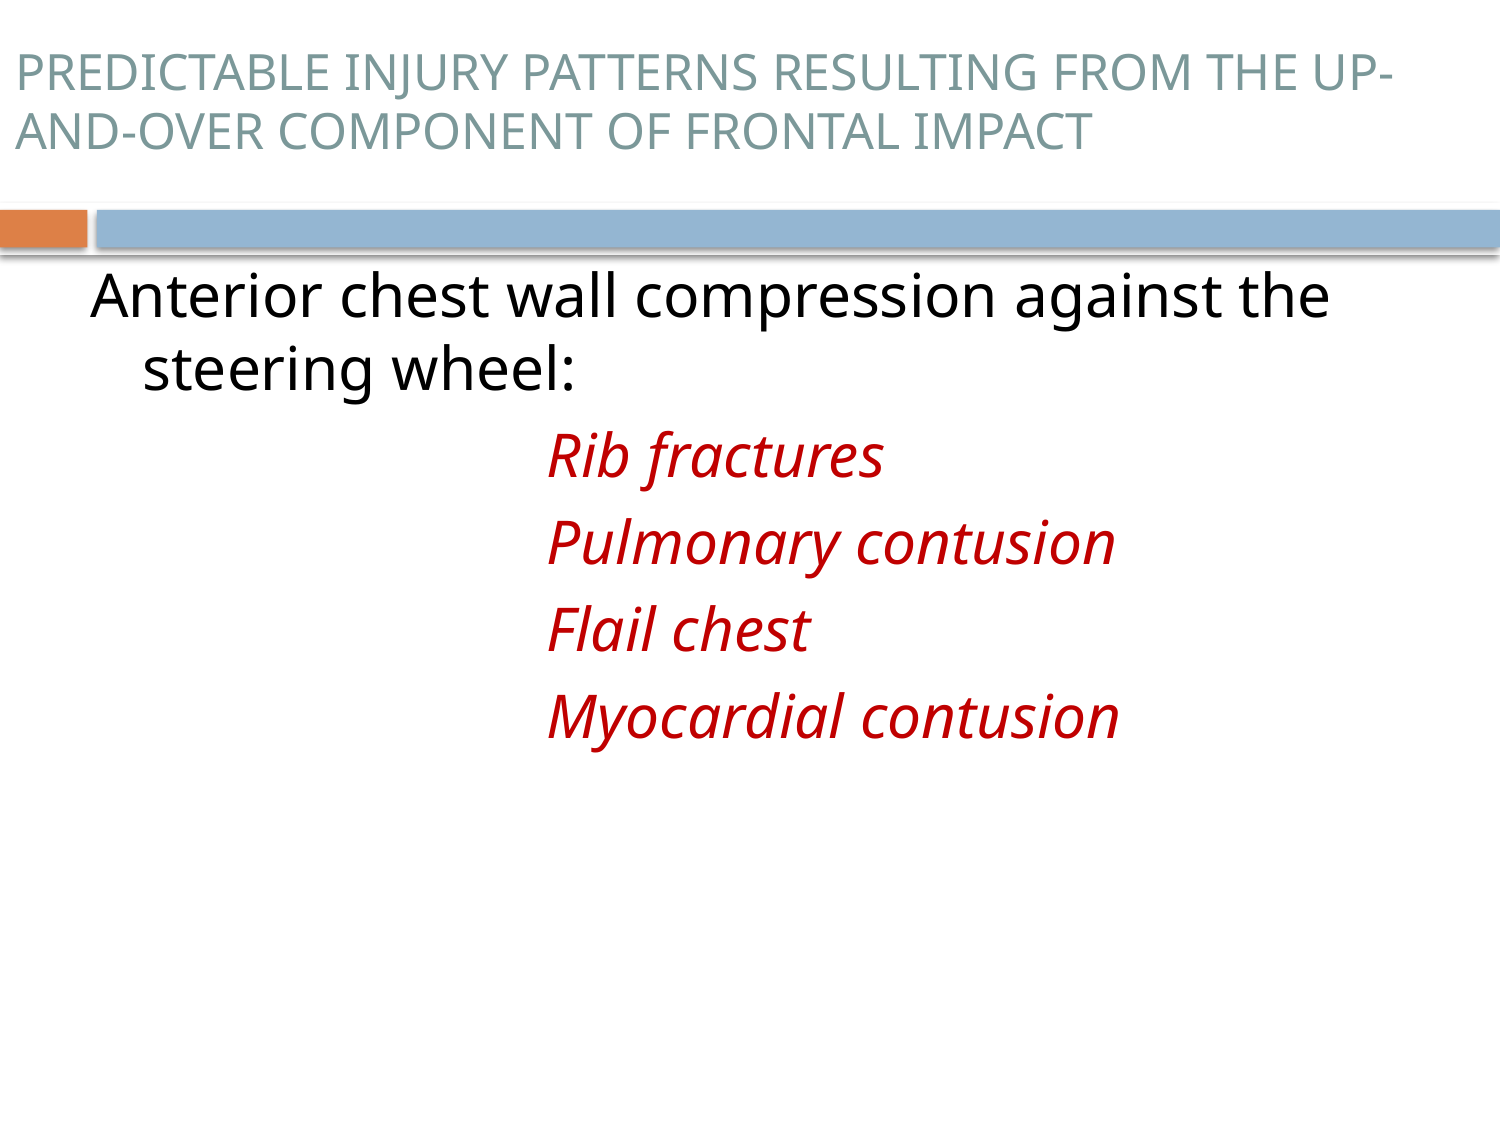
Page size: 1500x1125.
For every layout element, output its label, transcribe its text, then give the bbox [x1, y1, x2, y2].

title PREDICTABLE INJURY PATTERNS RESULTING FROM THE UP-AND-OVER COMPONENT OF FRONTAL IMPACT [0, 0, 1500, 201]
list Anterior chest wall compression against the steering wheel: Rib fractures Pulmonary contusion Flail chest Myocardial contusion [74, 249, 1438, 1125]
